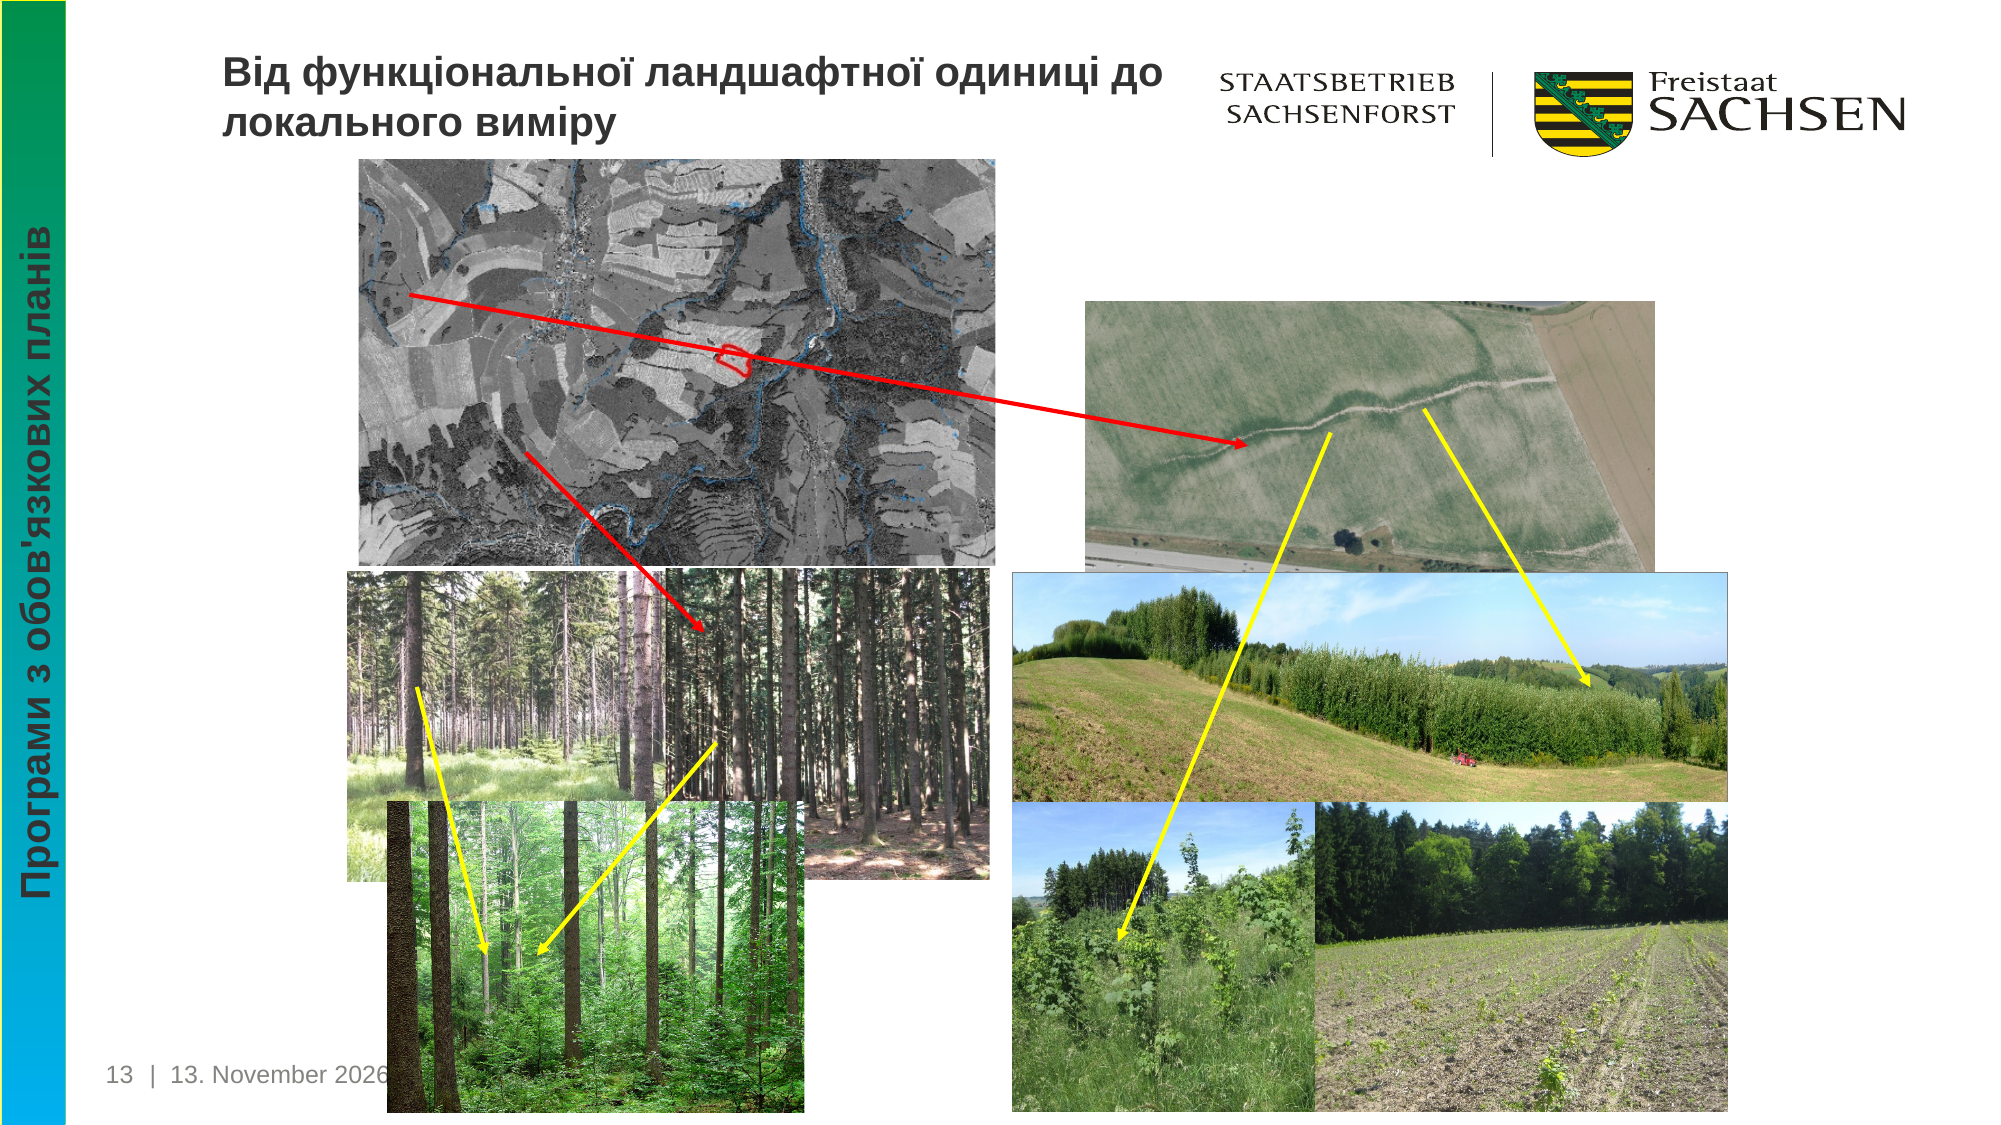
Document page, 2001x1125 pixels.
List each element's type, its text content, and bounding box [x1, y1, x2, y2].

slide_number 13 [66, 1021, 134, 1125]
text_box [536, 742, 717, 956]
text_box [1117, 432, 1331, 942]
picture [346, 568, 990, 1113]
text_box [416, 686, 487, 956]
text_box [409, 294, 1249, 447]
text_box Програми з обов'язкових планів [0, 0, 66, 1125]
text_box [525, 452, 705, 633]
picture [358, 159, 996, 566]
picture [1011, 301, 1728, 1112]
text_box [1423, 408, 1591, 688]
text_box Від функціональної ландшафтної одиниці до локального виміру [207, 37, 1349, 152]
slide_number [149, 1021, 1142, 1125]
